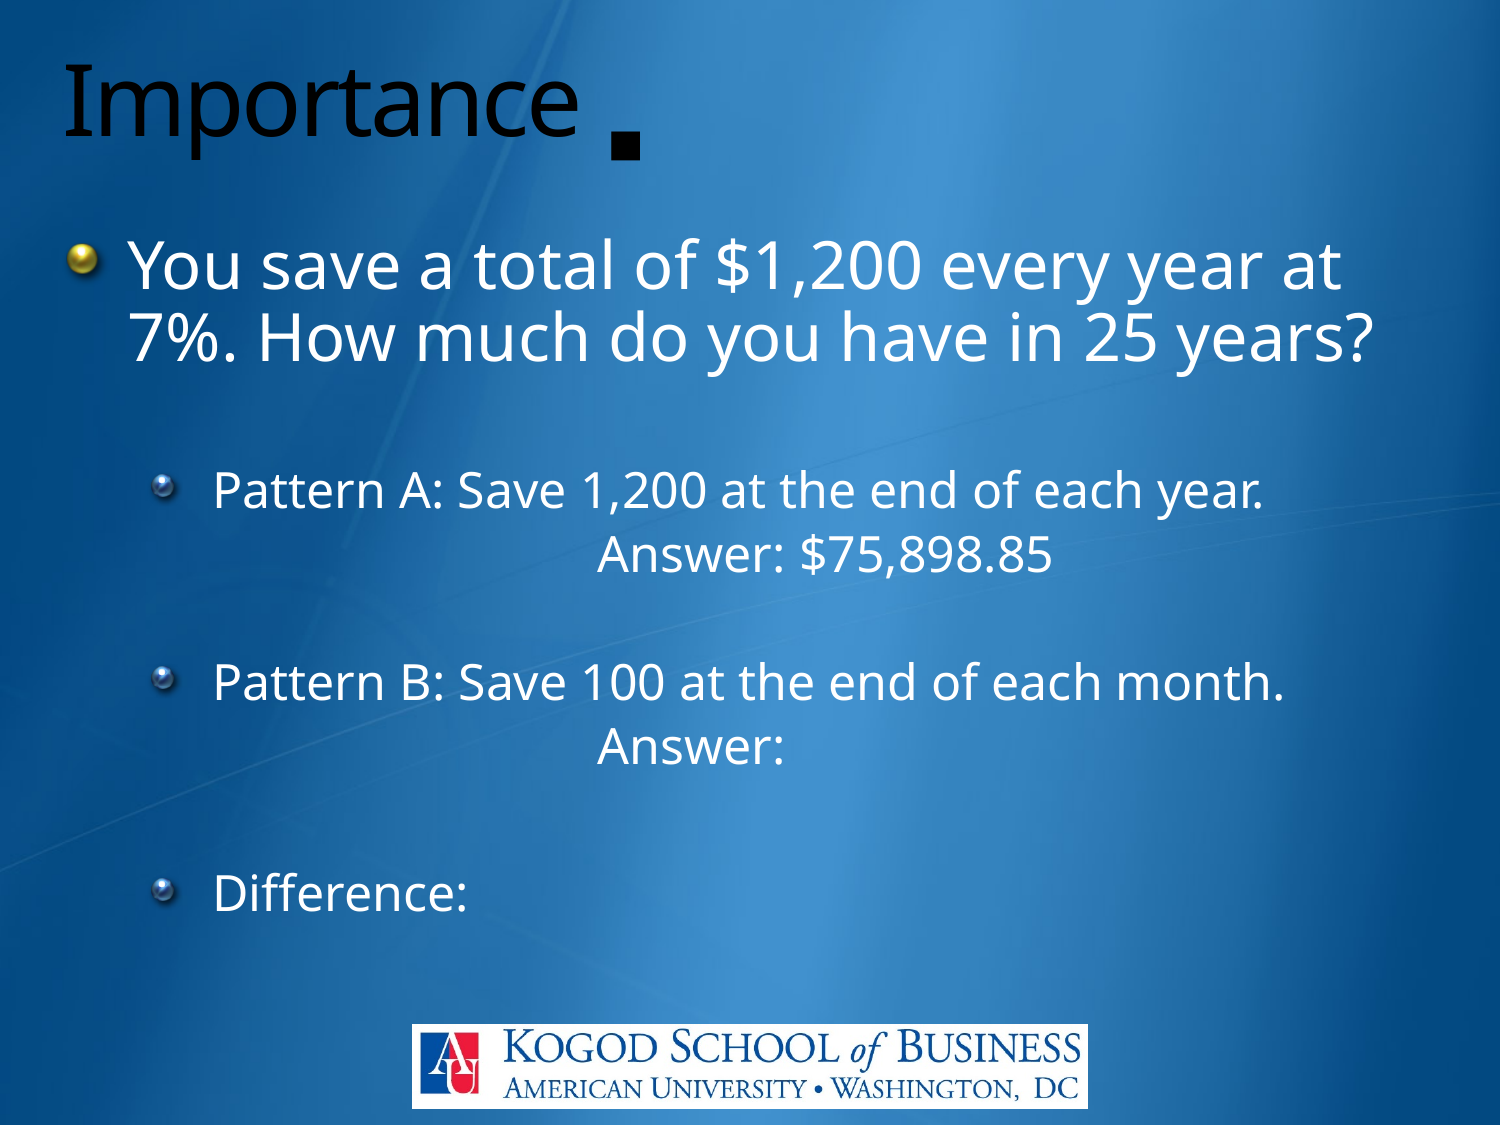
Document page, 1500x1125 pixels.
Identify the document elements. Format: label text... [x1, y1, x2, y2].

list You save a total of $1,200 every year at 7%. How much do you have in 25 years? Pattern A: Save 1,200 at the end of each year. Answer: $75,898.85 Pattern B: Save 100 at the end of each month. Answer: Difference: [62, 231, 1438, 1061]
picture [0, 0, 1500, 1125]
title Importance ▪ [62, 37, 1438, 147]
